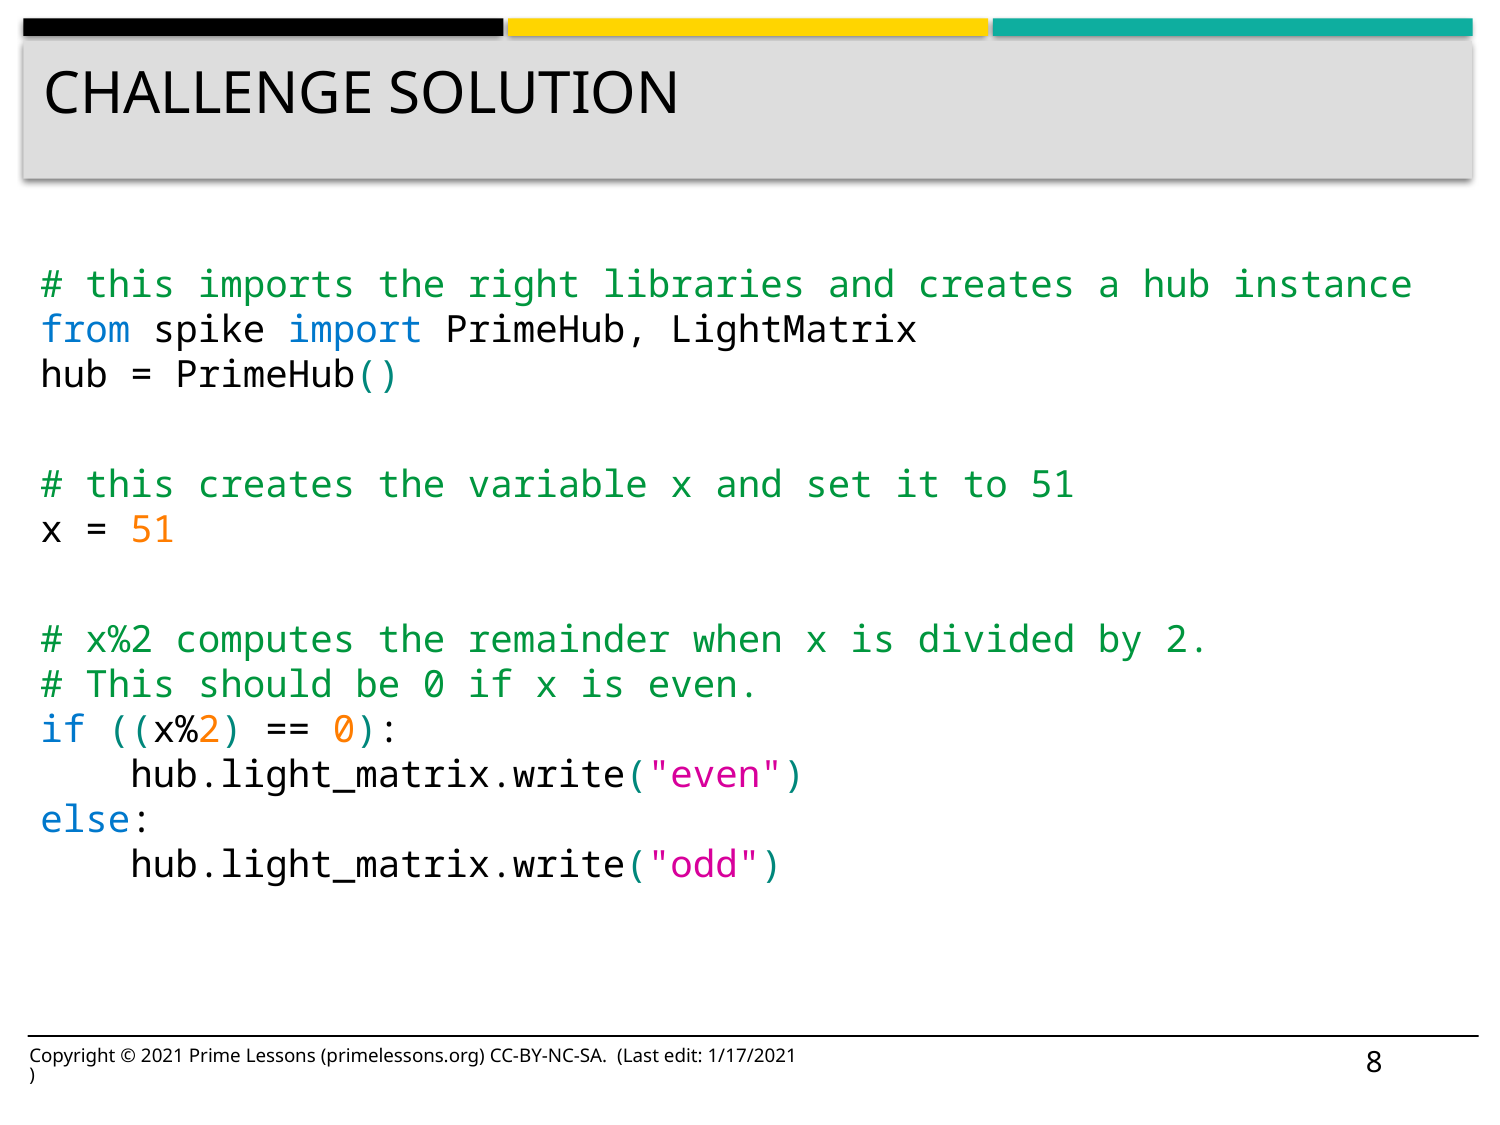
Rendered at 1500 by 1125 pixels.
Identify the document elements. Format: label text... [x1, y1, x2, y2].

list # this imports the right libraries and creates a hub instance from spike import PrimeHub, LightMatrix hub = PrimeHub() # this creates the variable x and set it to 51 x = 51 # x%2 computes the remainder when x is divided by 2. # This should be 0 if x is even. if ((x%2) == 0): hub.light_matrix.write("even") else: hub.light_matrix.write("odd") [25, 187, 1475, 1021]
footer Copyright © 2021 Prime Lessons (primelessons.org) CC-BY-NC-SA. (Last edit: 1/17/2021) [14, 1036, 814, 1097]
slide_number 8 [1351, 1036, 1478, 1097]
title Challenge solution [28, 48, 1464, 172]
